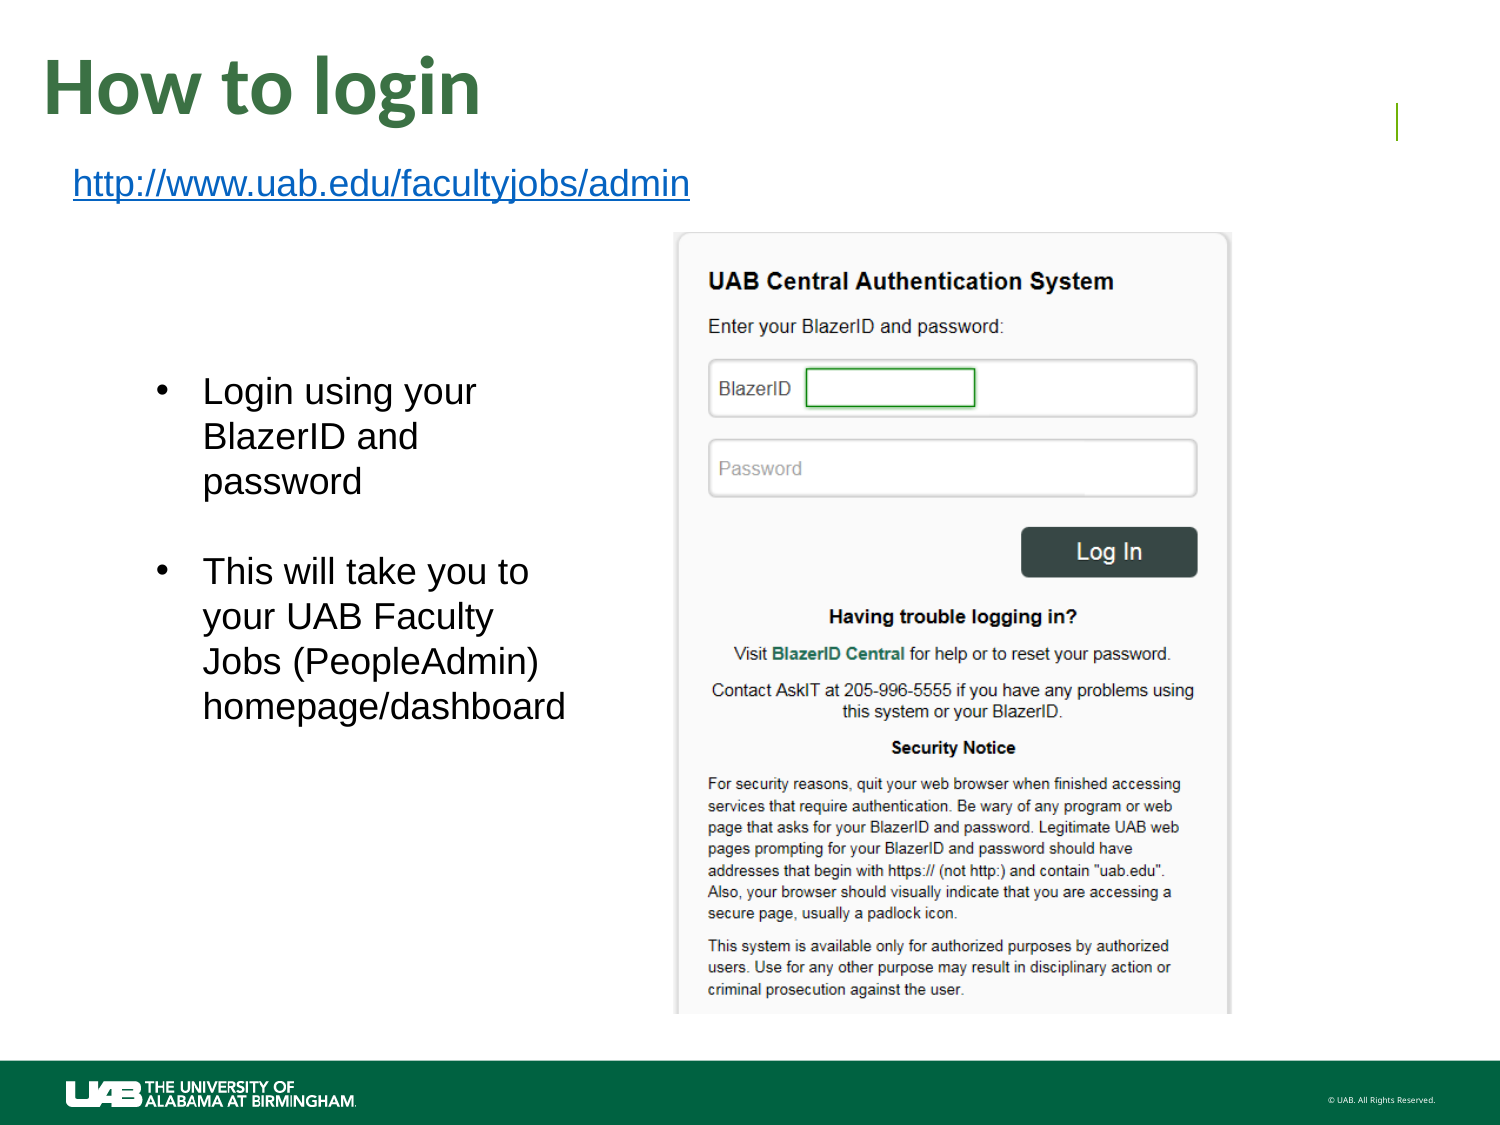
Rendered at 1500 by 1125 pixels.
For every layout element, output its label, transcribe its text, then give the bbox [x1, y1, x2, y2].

text_box http://www.uab.edu/facultyjobs/admin [57, 151, 745, 212]
text_box How to login [28, 23, 1233, 193]
text_box Login using your BlazerID and password This will take you to your UAB Faculty Jobs (PeopleAdmin) homepage/dashboard [141, 359, 594, 735]
picture [673, 232, 1233, 1014]
picture [66, 1081, 356, 1107]
